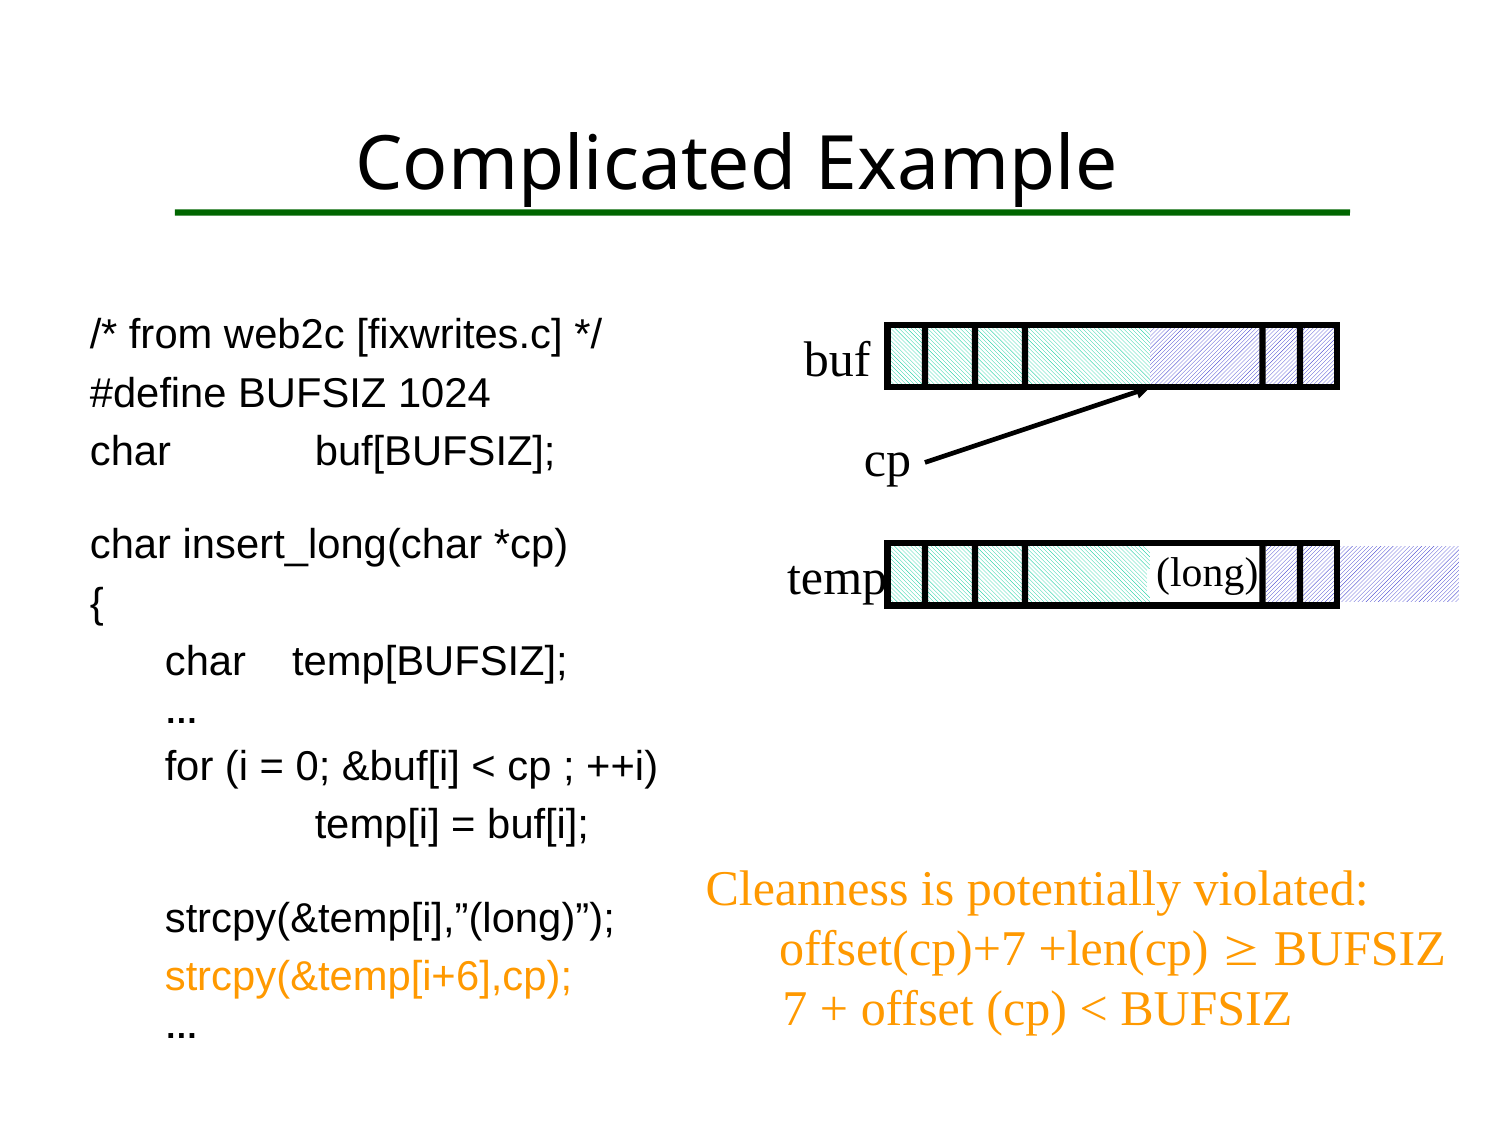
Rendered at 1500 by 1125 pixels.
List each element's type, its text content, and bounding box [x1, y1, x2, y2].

text_box /* from web2c [fixwrites.c] */ #define BUFSIZ 1024 char buf[BUFSIZ]; char insert_long(char *cp) { char temp[BUFSIZ]; … for (i = 0; &buf[i] < cp ; ++i) temp[i] = buf[i]; strcpy(&temp[i],”(long)”); strcpy(&temp[i+6],cp); … [74, 299, 738, 1038]
text_box temp [772, 537, 903, 613]
text_box [903, 543, 975, 606]
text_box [788, 318, 1338, 495]
text_box [1290, 542, 1463, 606]
text_box Cleanness is potentially violated: offset(cp)+7 +len(cp)  BUFSIZ 7 + offset (cp) < BUFSIZ [612, 847, 1463, 1043]
text_box [976, 543, 1262, 606]
text_box (long) [1125, 537, 1290, 543]
title Complicated Example [62, 30, 1451, 213]
text_box [1263, 543, 1338, 606]
